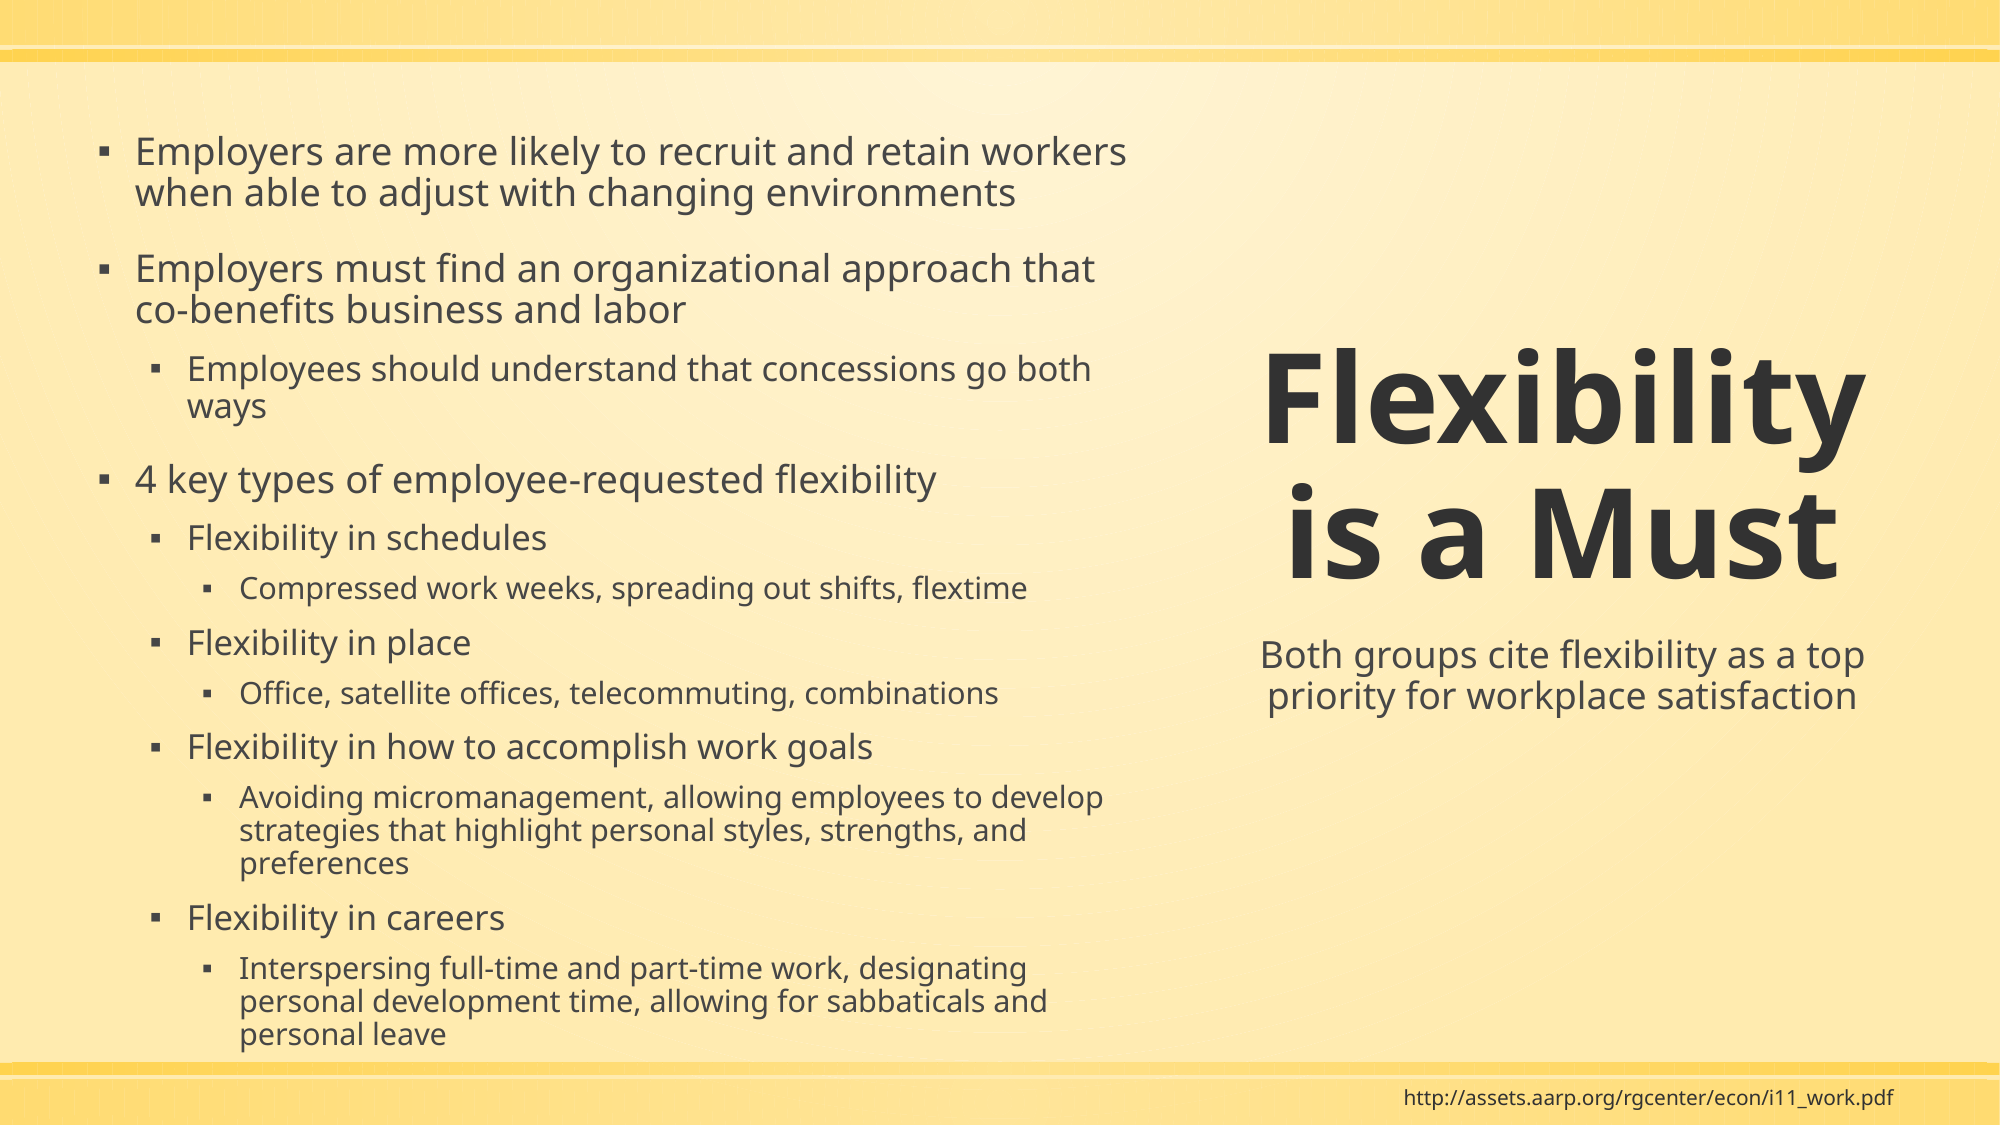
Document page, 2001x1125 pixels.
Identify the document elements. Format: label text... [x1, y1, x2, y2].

text_box http://assets.aarp.org/rgcenter/econ/i11_work.pdf [1389, 1077, 2000, 1118]
list Both groups cite flexibility as a top priority for workplace satisfaction [1217, 628, 1908, 813]
list Employers are more likely to recruit and retain workers when able to adjust with changing environments Employers must find an organizational approach that co-benefits business and labor Employees should understand that concessions go both ways 4 key types of employee-requested flexibility Flexibility in schedules Compressed work weeks, spreading out shifts, flextime Flexibility in place Office, satellite offices, telecommuting, combinations Flexibility in how to accomplish work goals Avoiding micromanagement, allowing employees to develop strategies that highlight personal styles, strengths, and preferences Flexibility in careers Interspersing full-time and part-time work, designating personal development time, allowing for sabbaticals and personal leave [75, 124, 1163, 1076]
title Flexibility is a Must [1217, 285, 1908, 613]
